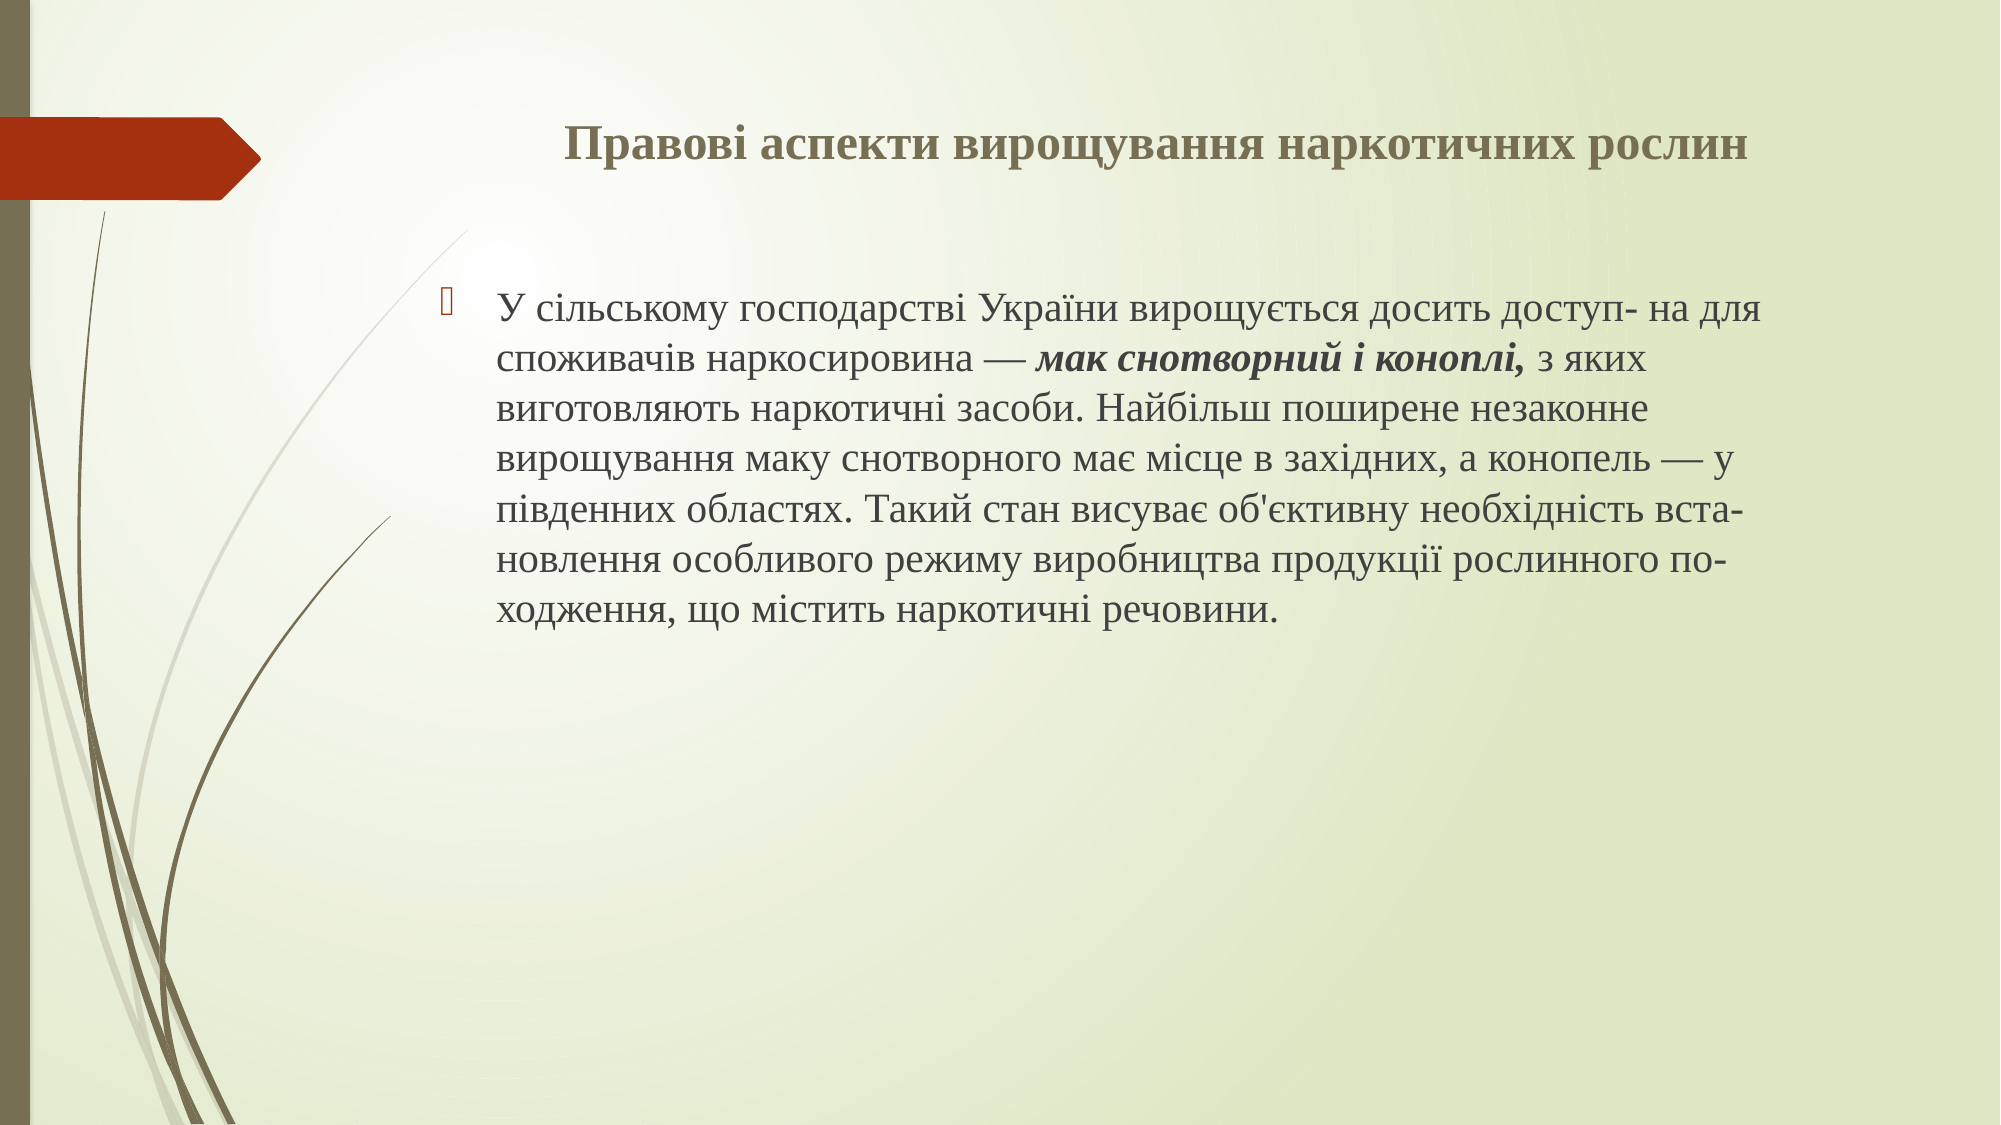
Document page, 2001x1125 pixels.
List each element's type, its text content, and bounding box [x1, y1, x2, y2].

list У сільському господарстві України вирощується досить доступ- на для споживачів наркосировина — мак снотворний і коноплі, з яких виготовляють наркотичні засоби. Найбільш поширене незаконне вирощування маку снотворного має місце в західних, а конопель — у південних областях. Такий стан висуває об'єктивну необхідність вста- новлення особливого режиму виробництва продукції рослинного по- ходження, що містить наркотичні речовини. [424, 272, 1888, 970]
title Правові аспекти вирощування наркотичних рослин [425, 102, 1888, 272]
